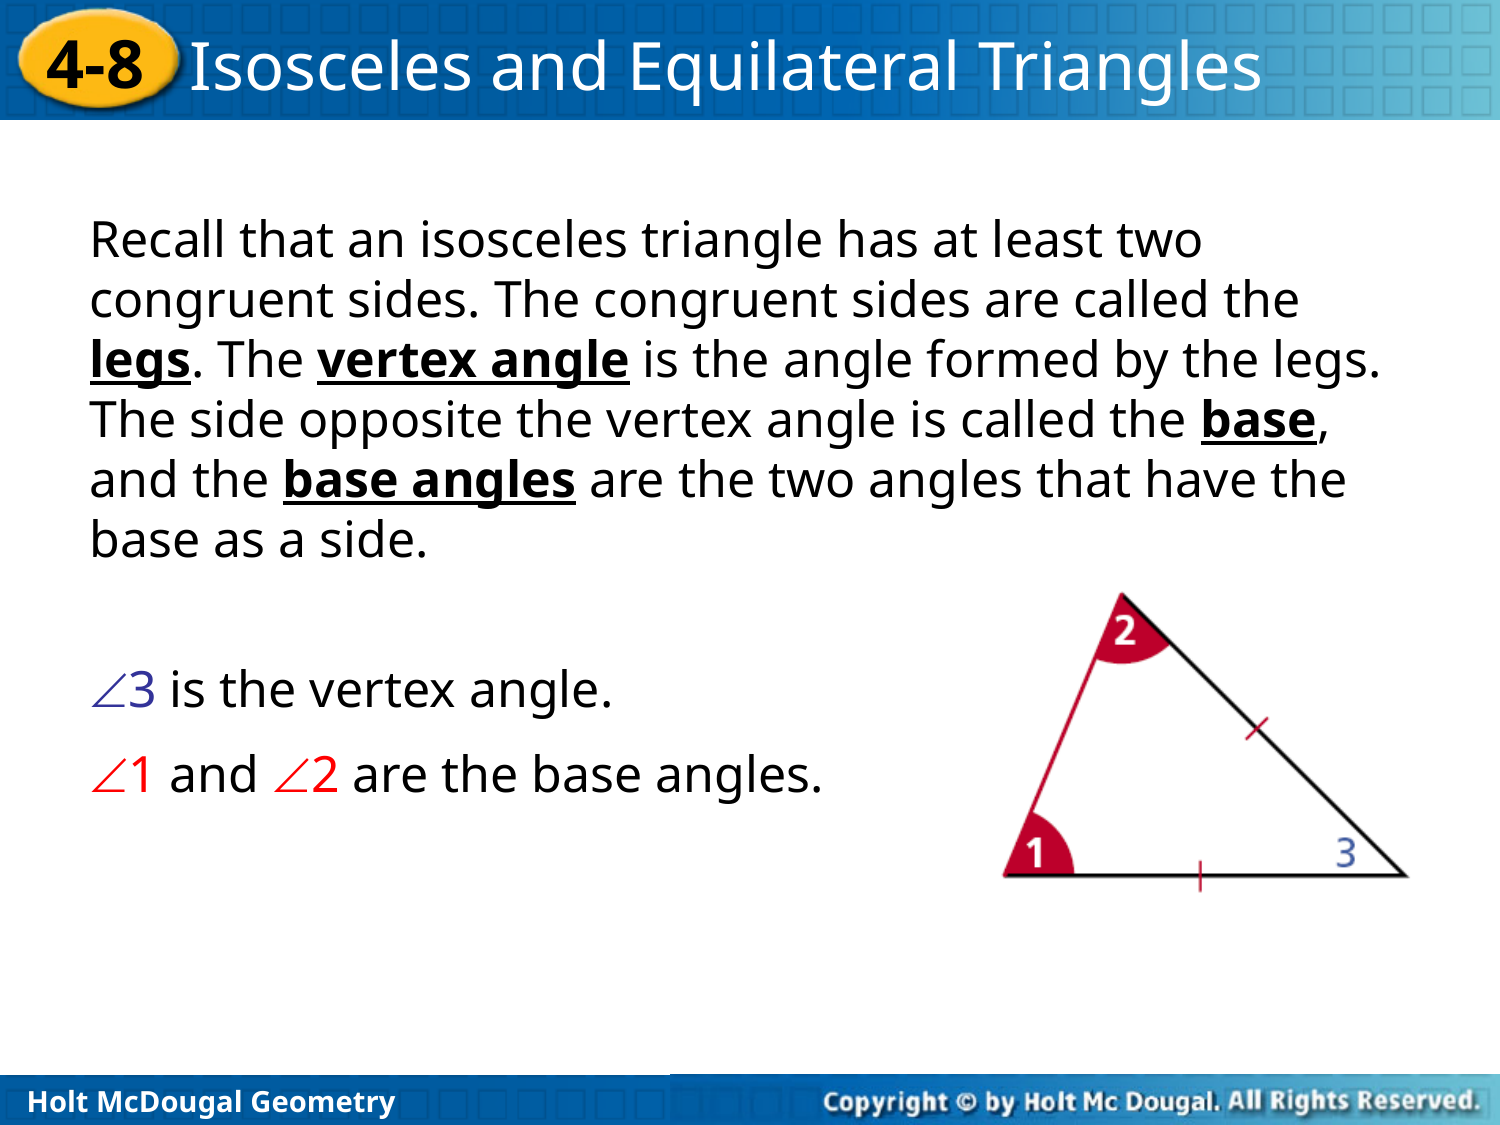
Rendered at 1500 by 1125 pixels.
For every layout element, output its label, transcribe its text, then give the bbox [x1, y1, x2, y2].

picture [974, 587, 1416, 911]
text_box 3 is the vertex angle. 1 and 2 are the base angles. [75, 650, 969, 810]
picture [0, 0, 1500, 120]
picture [0, 1074, 1500, 1125]
text_box Recall that an isosceles triangle has at least two congruent sides. The congruent sides are called the legs. The vertex angle is the angle formed by the legs. The side opposite the vertex angle is called the base, and the base angles are the two angles that have the base as a side. [74, 199, 1438, 575]
